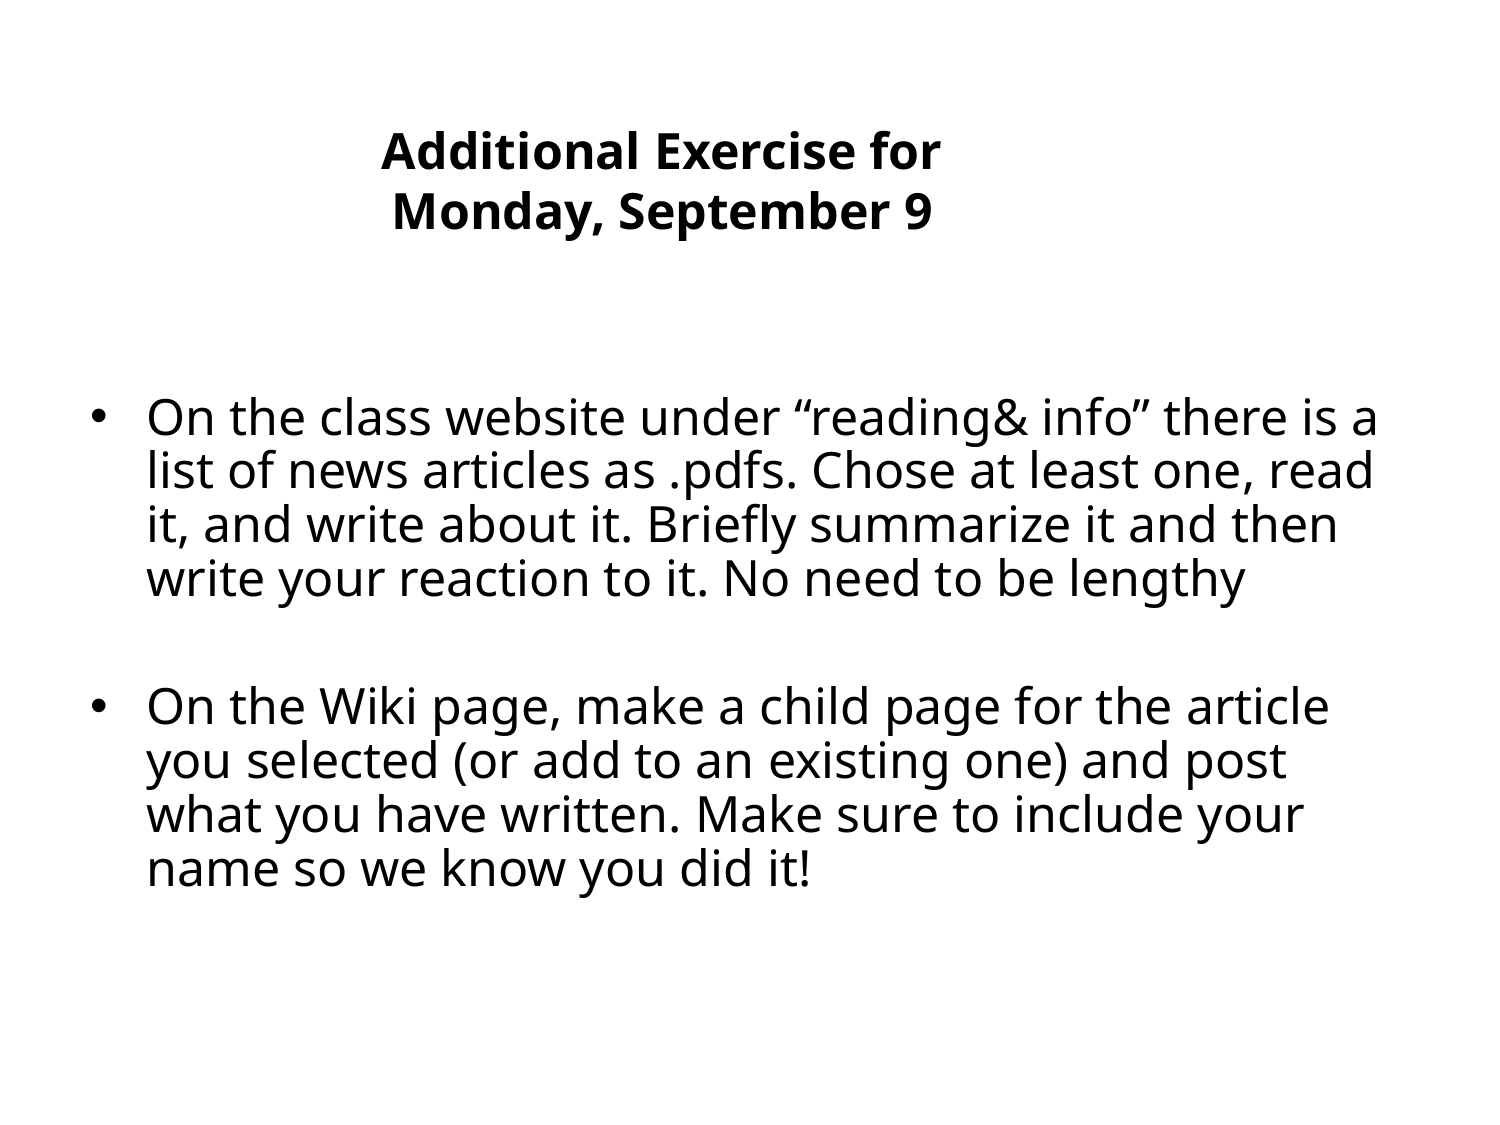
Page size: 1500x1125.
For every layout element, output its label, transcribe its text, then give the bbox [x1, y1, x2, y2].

text_box Additional Exercise for Monday, September 9 [75, 111, 1250, 307]
list On the class website under “reading& info” there is a list of news articles as .pdfs. Chose at least one, read it, and write about it. Briefly summarize it and then write your reaction to it. No need to be lengthy On the Wiki page, make a child page for the article you selected (or add to an existing one) and post what you have written. Make sure to include your name so we know you did it! [75, 384, 1425, 990]
